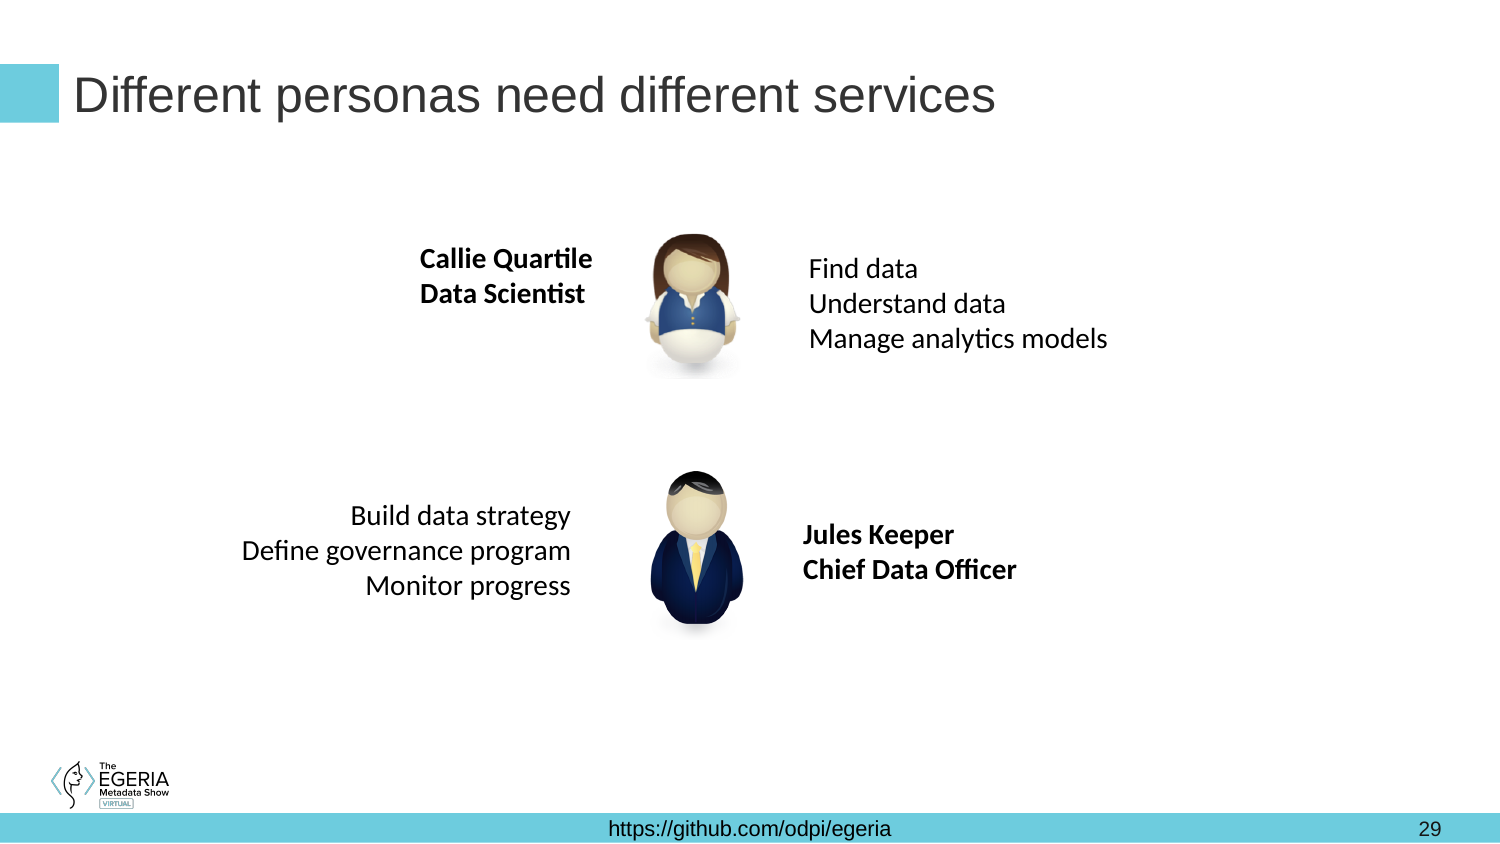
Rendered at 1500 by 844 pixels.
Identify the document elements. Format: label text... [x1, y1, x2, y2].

slide_number 29 [1403, 813, 1494, 843]
picture [636, 457, 759, 640]
title Different personas need different services [58, 47, 1449, 141]
picture [630, 221, 758, 379]
text_box Jules Keeper Chief Data Officer [788, 507, 1032, 593]
text_box Callie Quartile Data Scientist [405, 231, 608, 317]
text_box Find data Understand data Manage analytics models [793, 241, 1124, 362]
text_box Build data strategy Define governance program Monitor progress [199, 488, 586, 609]
picture [51, 761, 169, 809]
